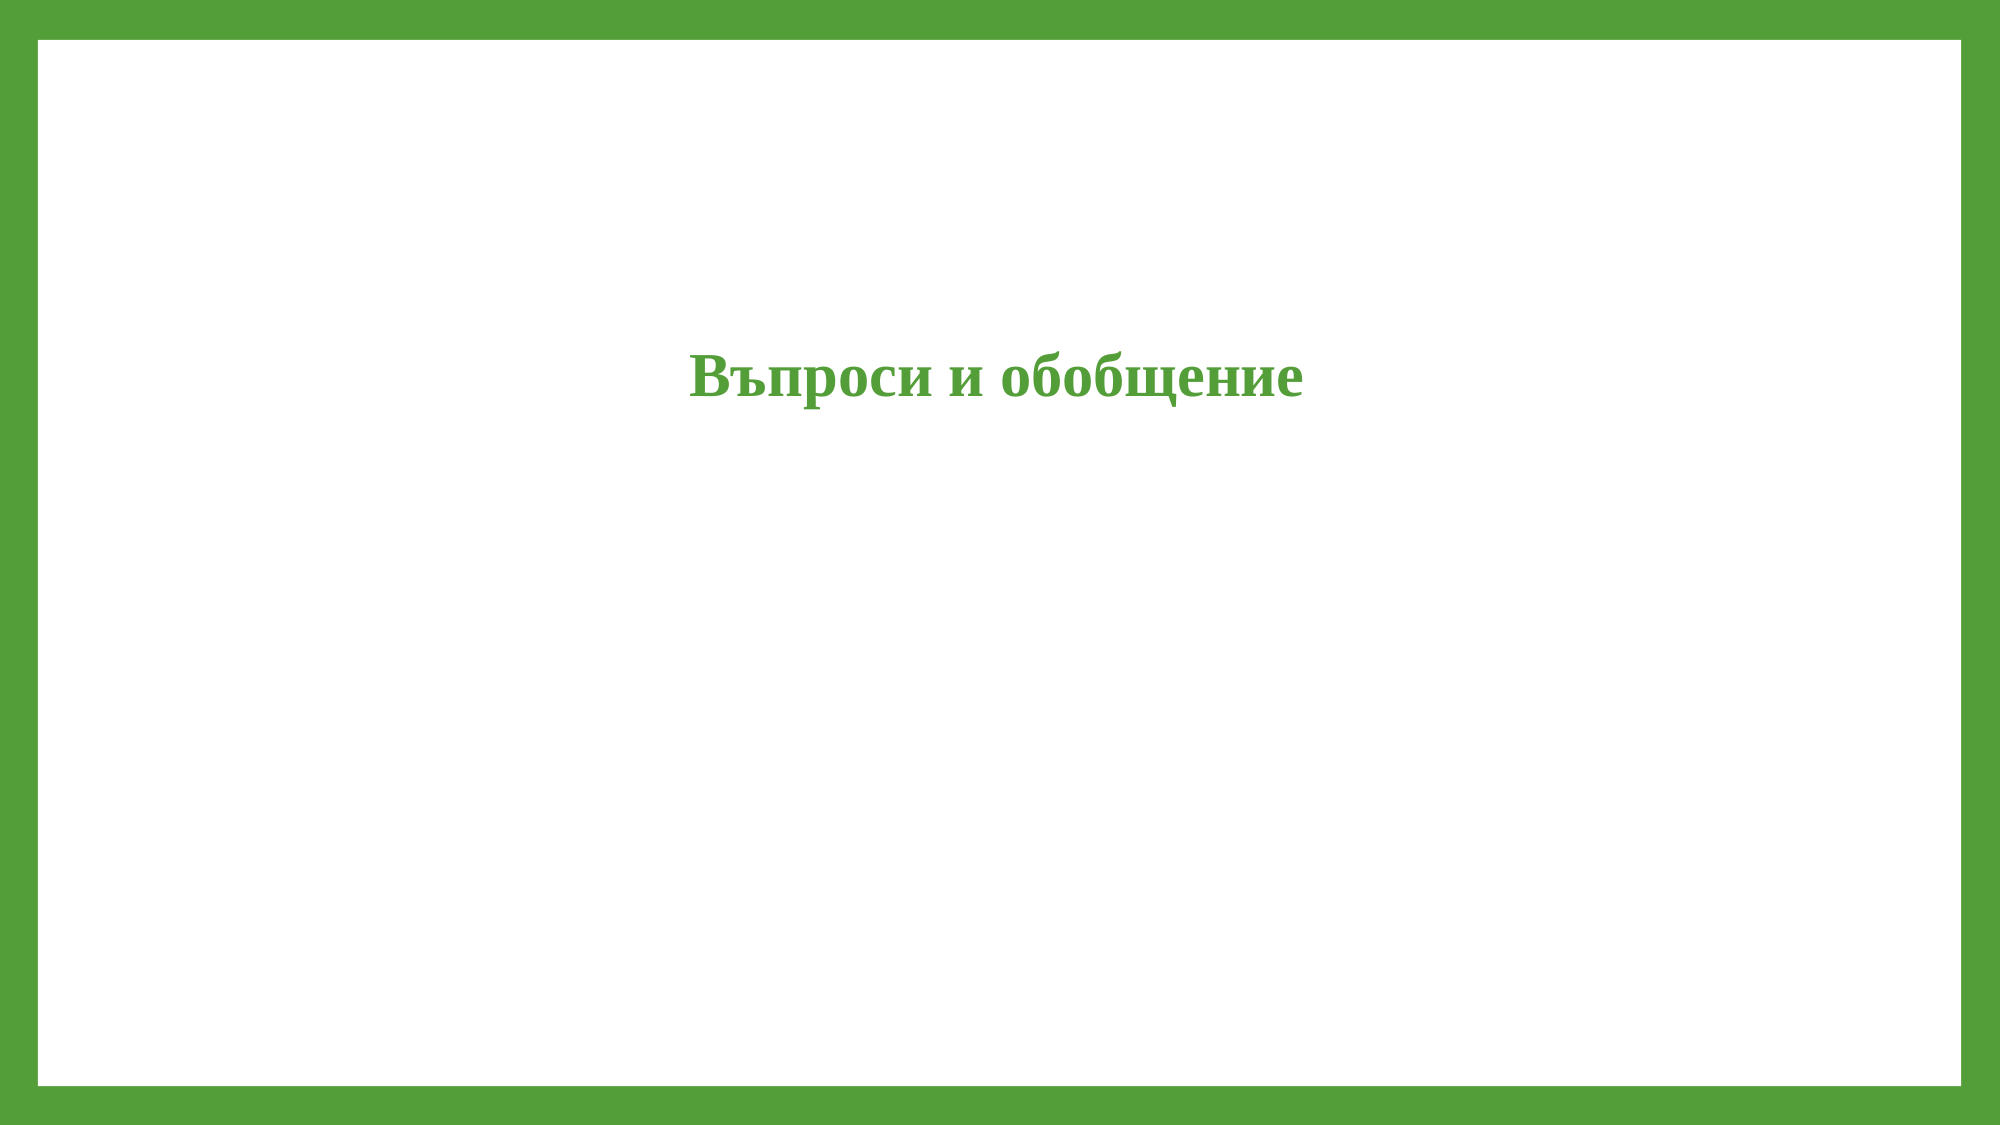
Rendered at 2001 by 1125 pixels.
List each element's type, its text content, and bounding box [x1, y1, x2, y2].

title Въпроси и обобщение [187, 265, 1808, 488]
